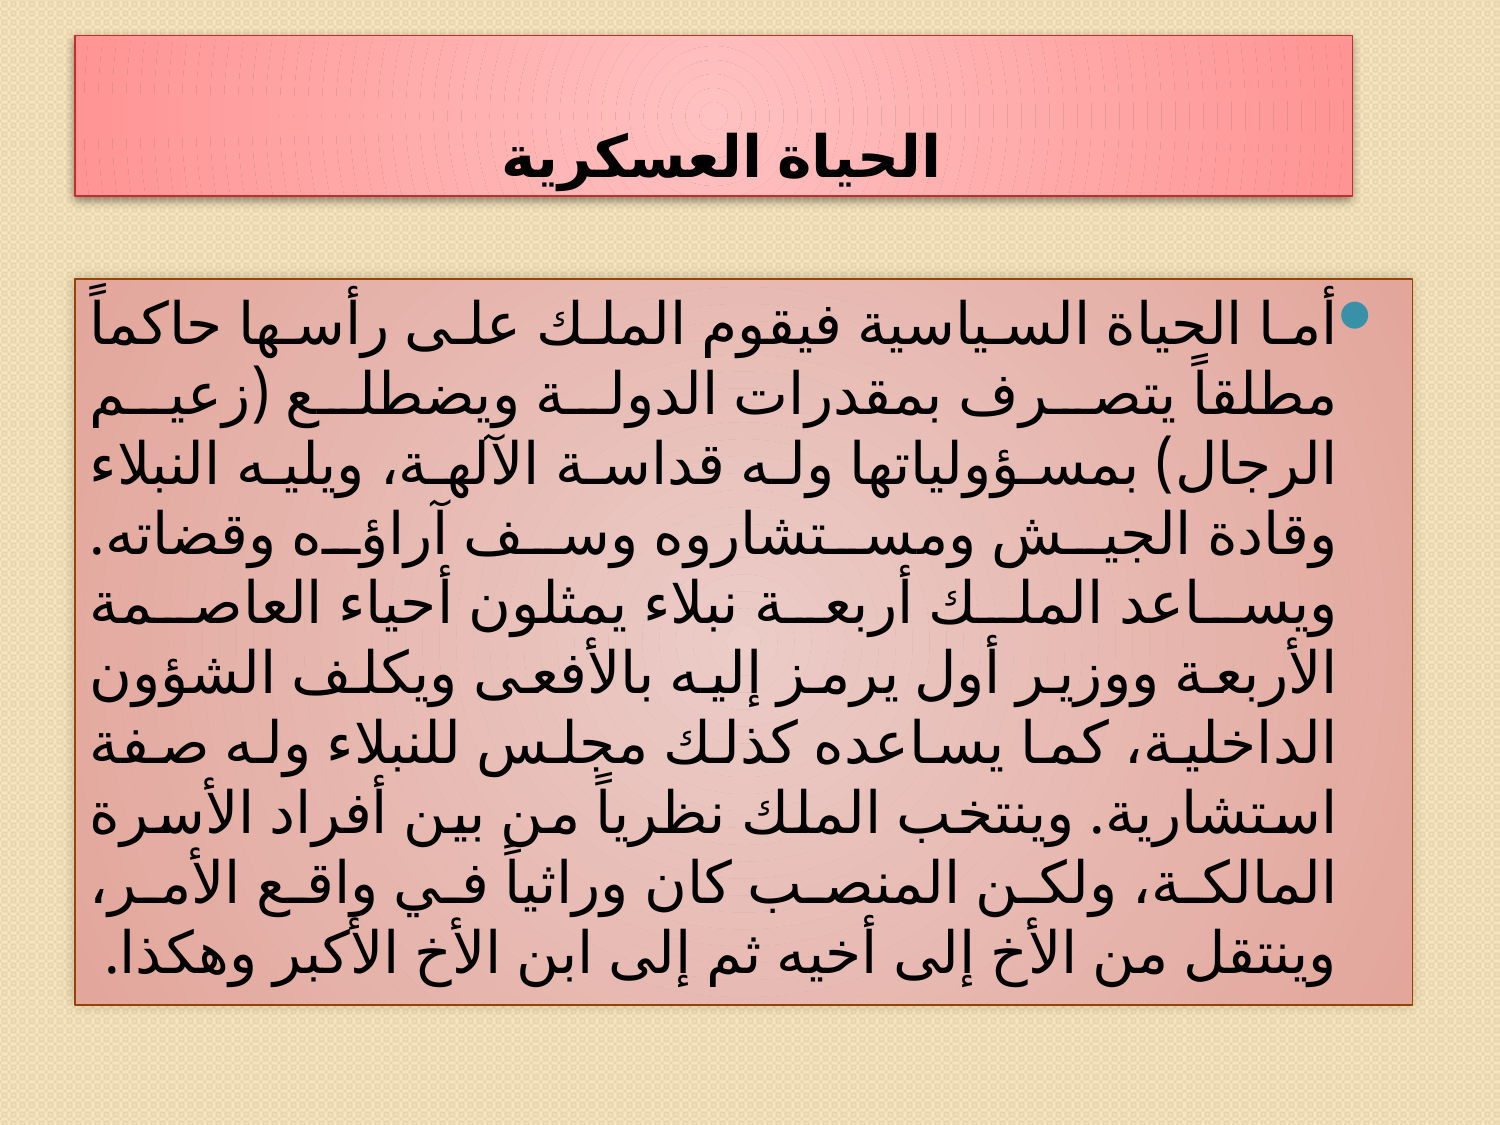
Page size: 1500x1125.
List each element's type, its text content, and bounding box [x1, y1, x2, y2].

list أما الحياة السياسية فيقوم الملك على رأسها حاكماً مطلقاً يتصرف بمقدرات الدولة ويضطلع (زعيم الرجال) بمسؤولياتها وله قداسة الآلهة، ويليه النبلاء وقادة الجيش ومستشاروه وسف آراؤه وقضاته. ويساعد الملك أربعة نبلاء يمثلون أحياء العاصمة الأربعة ووزير أول يرمز إليه بالأفعى ويكلف الشؤون الداخلية، كما يساعده كذلك مجلس للنبلاء وله صفة استشارية. وينتخب الملك نظرياً من بين أفراد الأسرة المالكة، ولكن المنصب كان وراثياً في واقع الأمر، وينتقل من الأخ إلى أخيه ثم إلى ابن الأخ الأكبر وهكذا. [74, 278, 1413, 1006]
title الحياة العسكرية [74, 35, 1353, 197]
